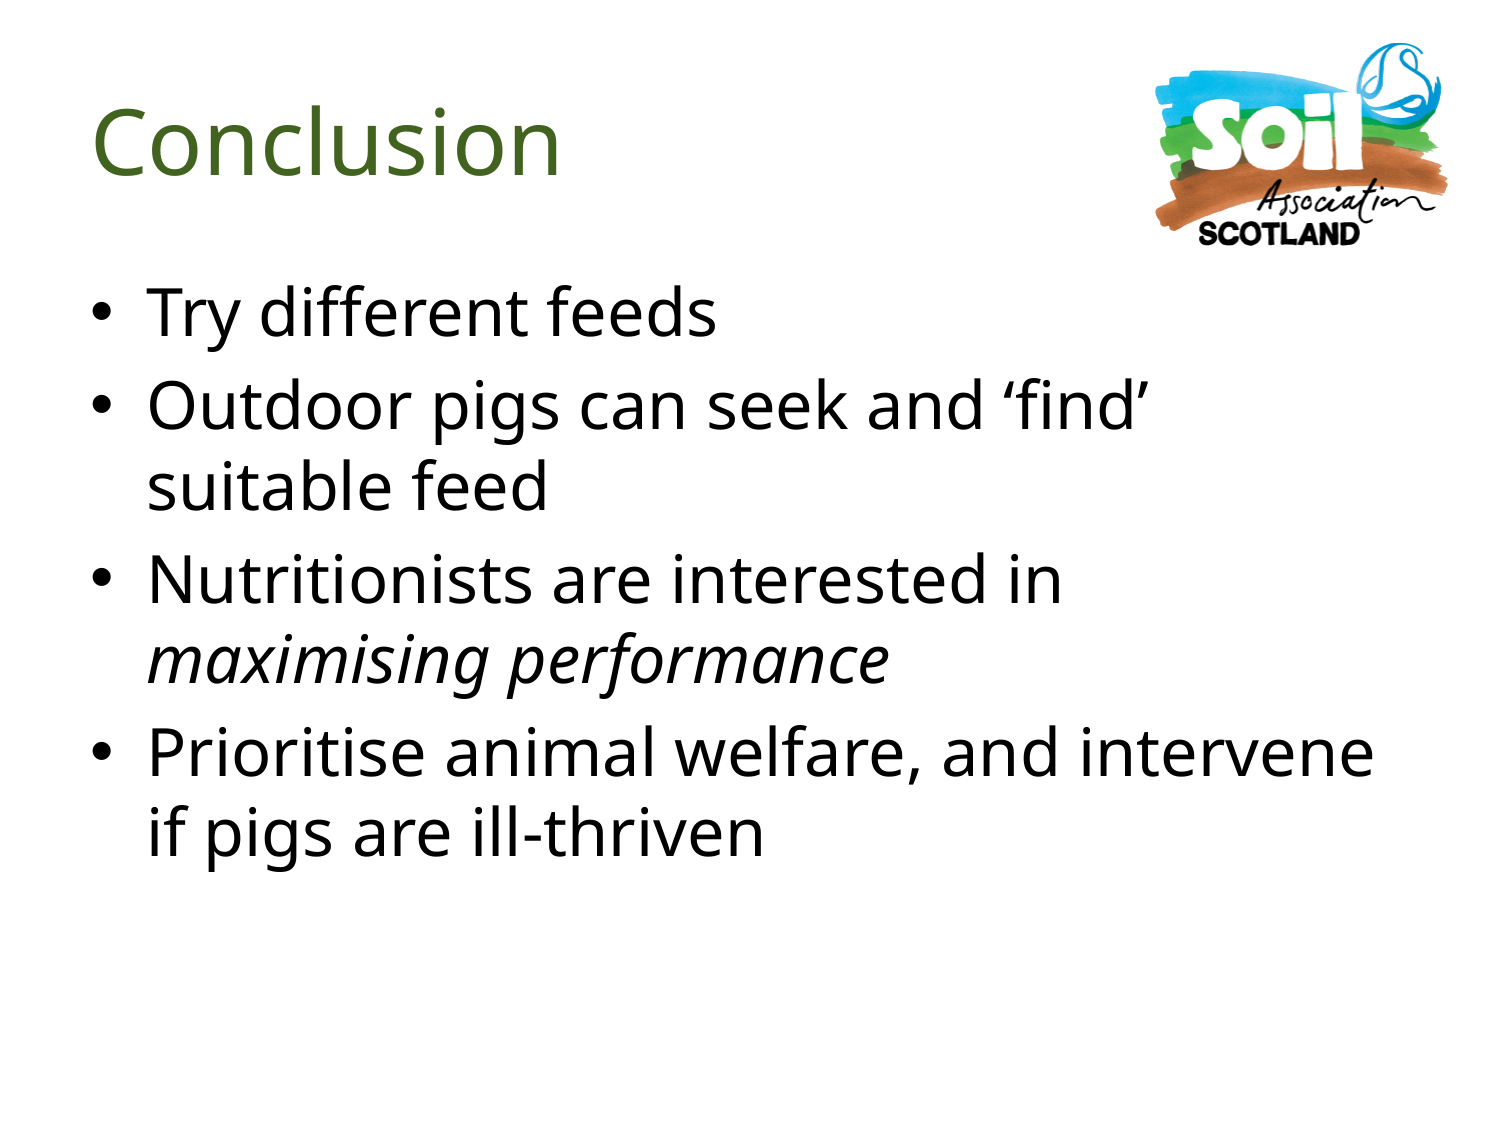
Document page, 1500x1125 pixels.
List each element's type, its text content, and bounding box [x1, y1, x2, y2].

title Conclusion [75, 45, 1129, 233]
list Try different feeds Outdoor pigs can seek and ‘find’ suitable feed Nutritionists are interested in maximising performance Prioritise animal welfare, and intervene if pigs are ill-thriven [75, 262, 1425, 1083]
picture [1134, 36, 1466, 252]
